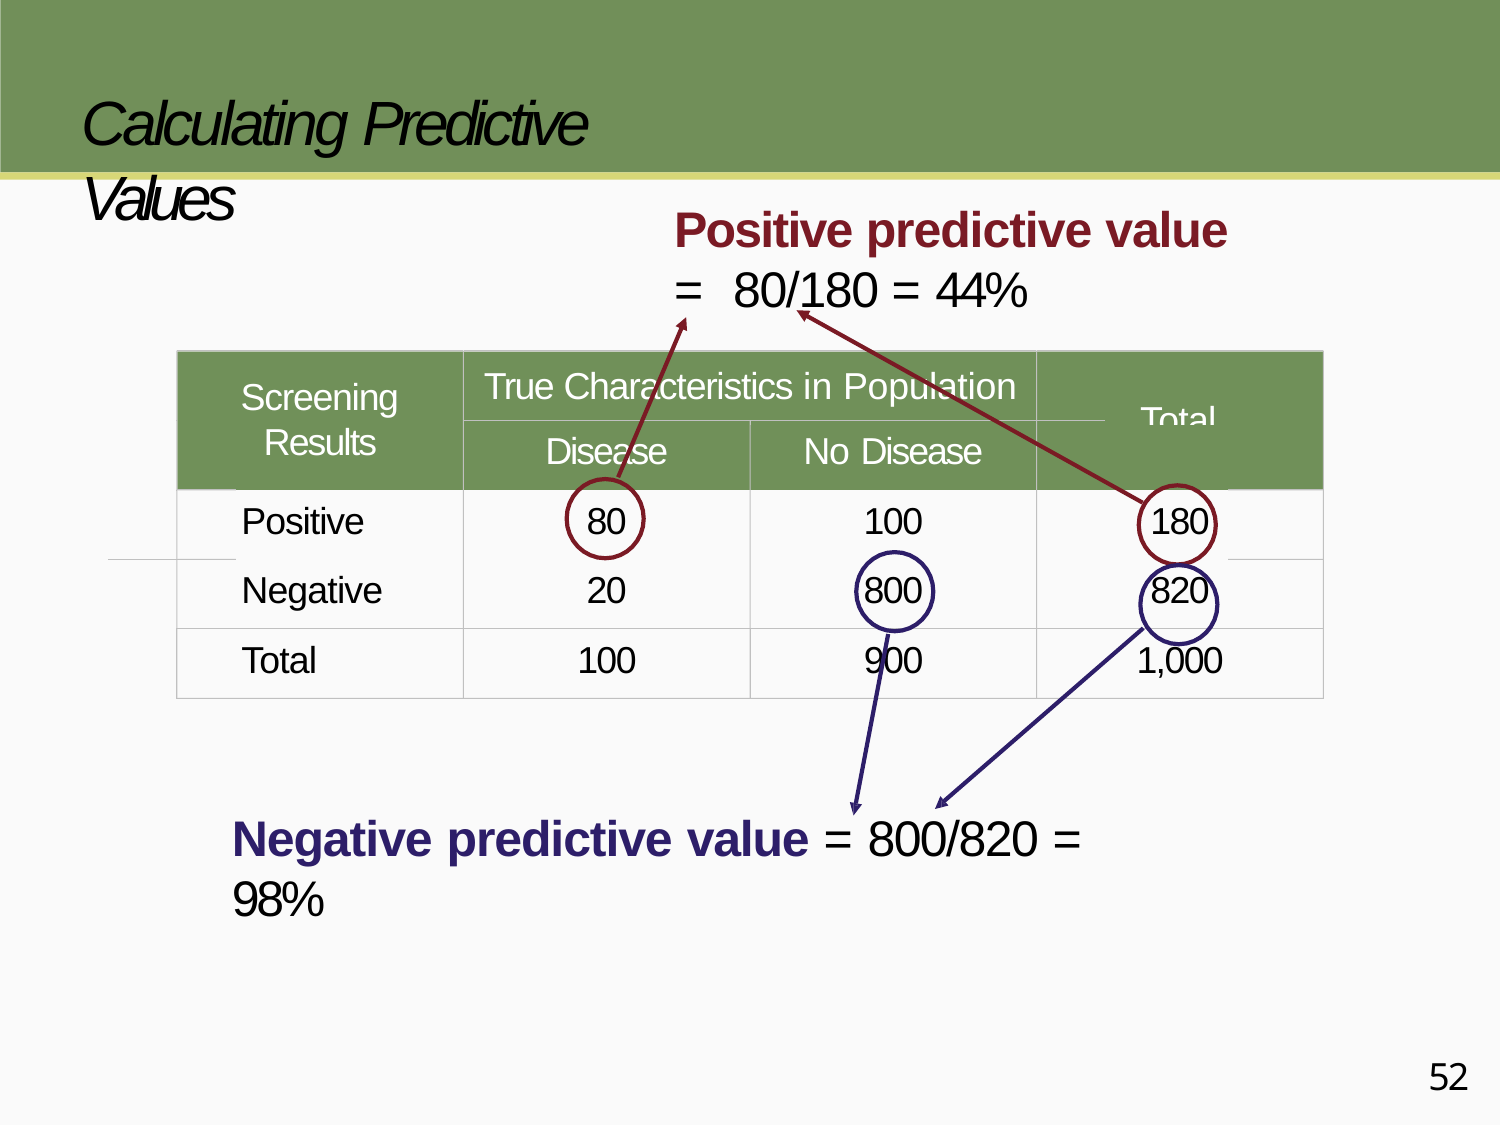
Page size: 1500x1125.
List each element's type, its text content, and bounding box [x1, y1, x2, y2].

title Calculating Predictive Values [79, 81, 748, 272]
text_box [849, 549, 1220, 816]
text_box Negative predictive value = 800/820 = 98% [229, 804, 1167, 927]
text_box [796, 310, 868, 347]
slide_number 52 [1422, 1061, 1471, 1125]
text_box [671, 317, 688, 347]
text_box Positive predictive value = 80/180 = 44% [672, 195, 1264, 318]
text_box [176, 350, 1325, 700]
